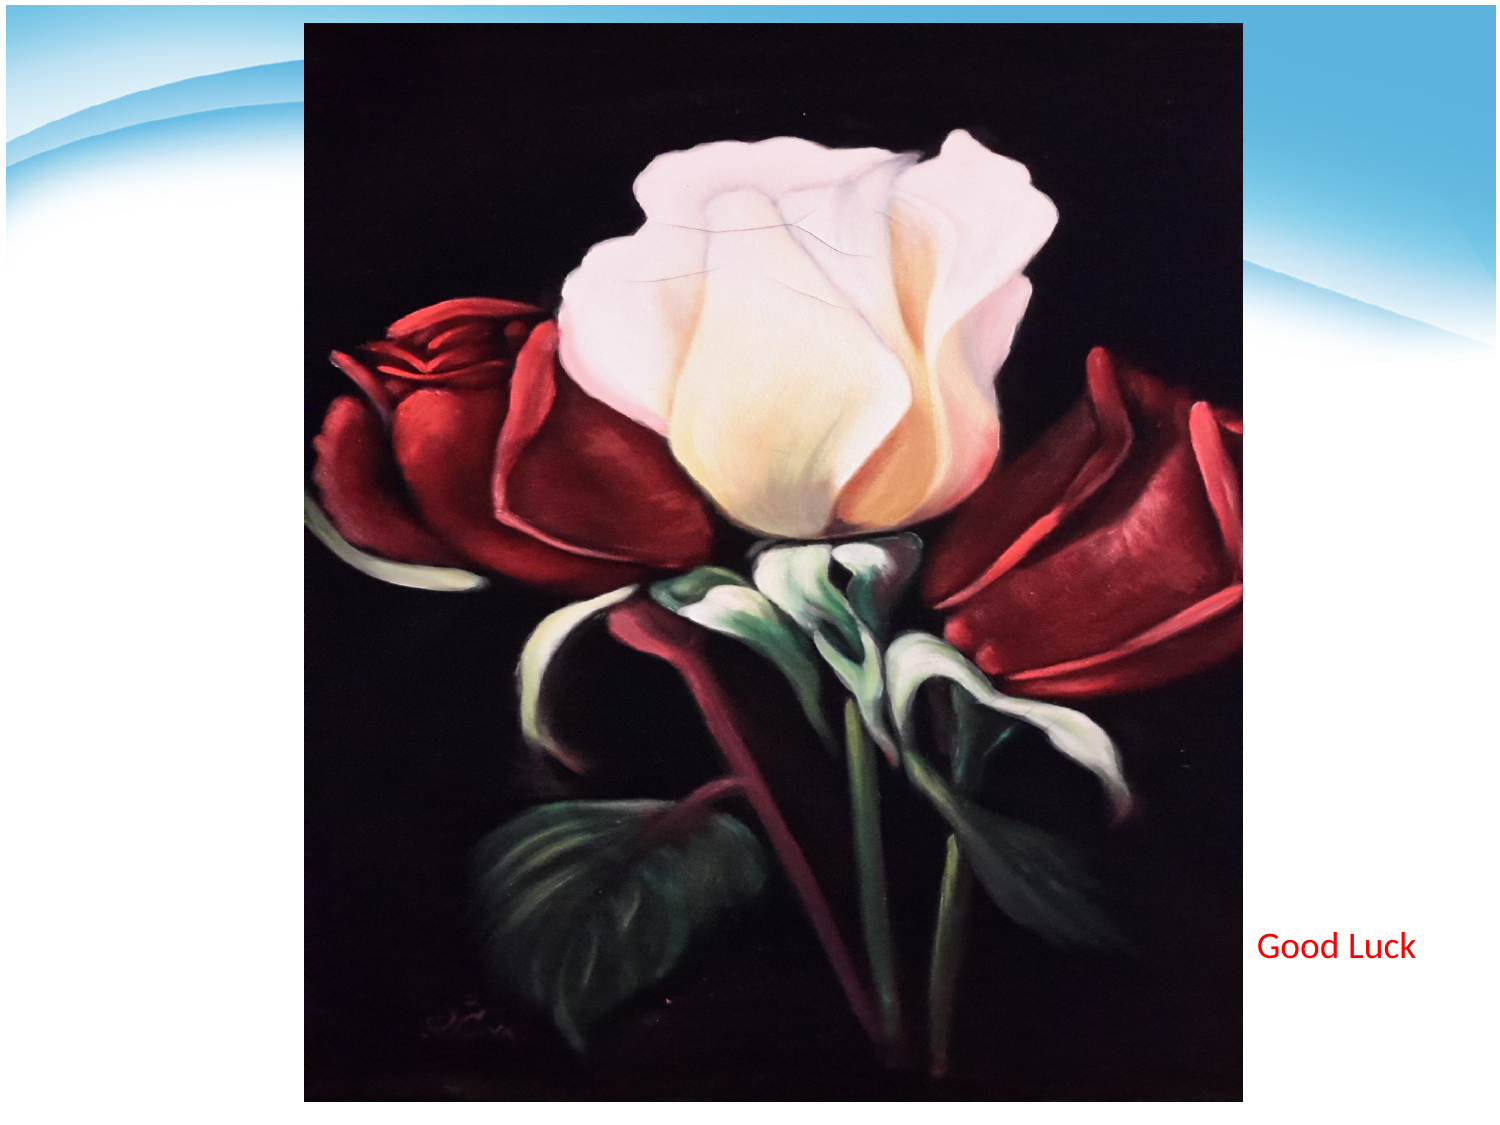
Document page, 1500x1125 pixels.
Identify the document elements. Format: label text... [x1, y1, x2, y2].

picture [0, 0, 1500, 1125]
text_box Good Luck [1246, 913, 1435, 974]
